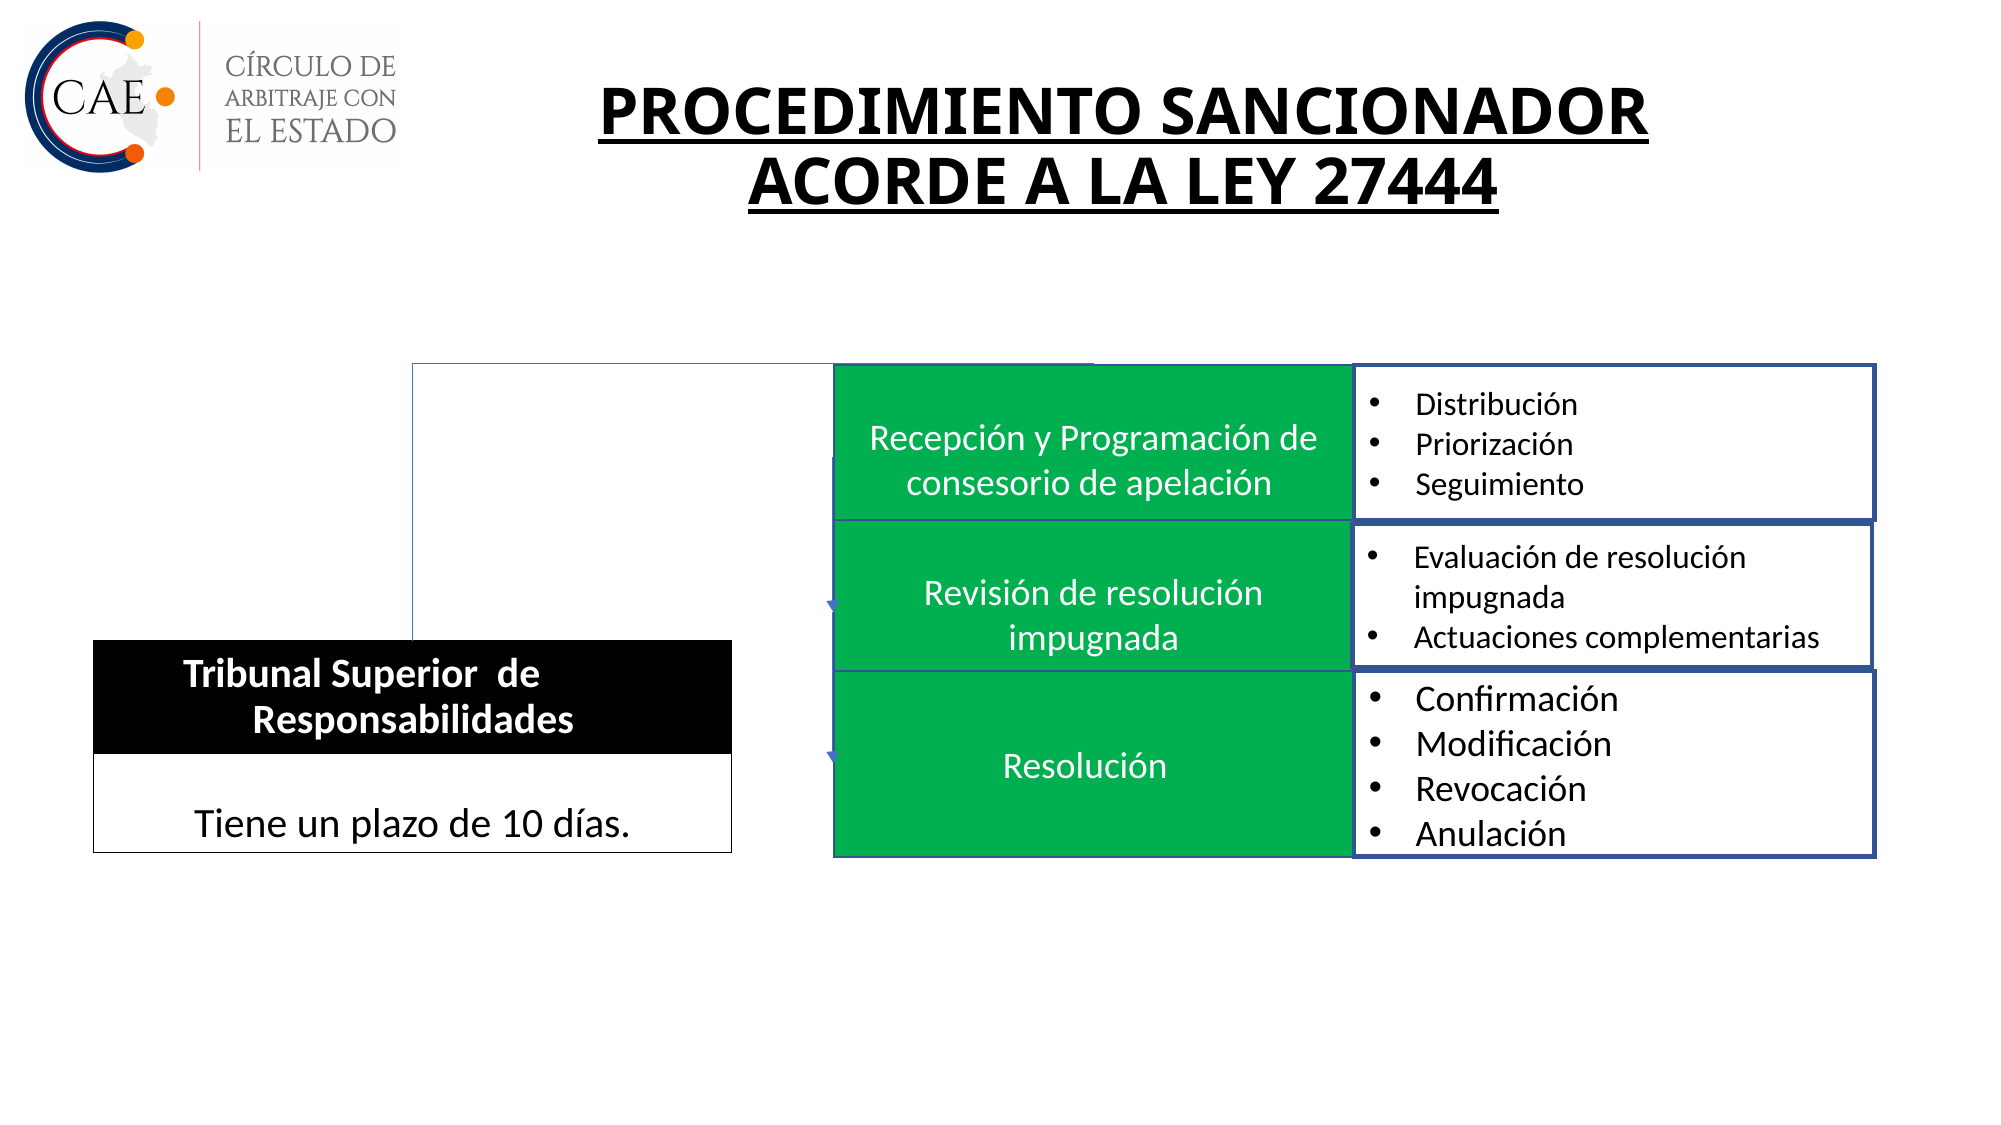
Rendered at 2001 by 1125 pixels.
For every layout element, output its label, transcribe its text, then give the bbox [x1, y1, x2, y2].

text_box Revisión de resolución impugnada [892, 519, 1355, 670]
text_box Tribunal Superior de Responsabilidades [93, 640, 615, 752]
text_box Resolución [833, 670, 1353, 858]
text_box Distribución Priorización Seguimiento [1353, 364, 1875, 521]
text_box Evaluación de resolución impugnada Actuaciones complementarias [1351, 523, 1873, 668]
text_box PROCEDIMIENTO SANCIONADOR ACORDE A LA LEY 27444 [458, 28, 1790, 269]
text_box Confirmación Modificación Revocación Anulación [1353, 670, 1875, 858]
picture [23, 18, 400, 174]
text_box Tiene un plazo de 10 días. [93, 752, 732, 853]
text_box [615, 162, 892, 844]
text_box Recepción y Programación de consesorio de apelación [892, 364, 1353, 519]
